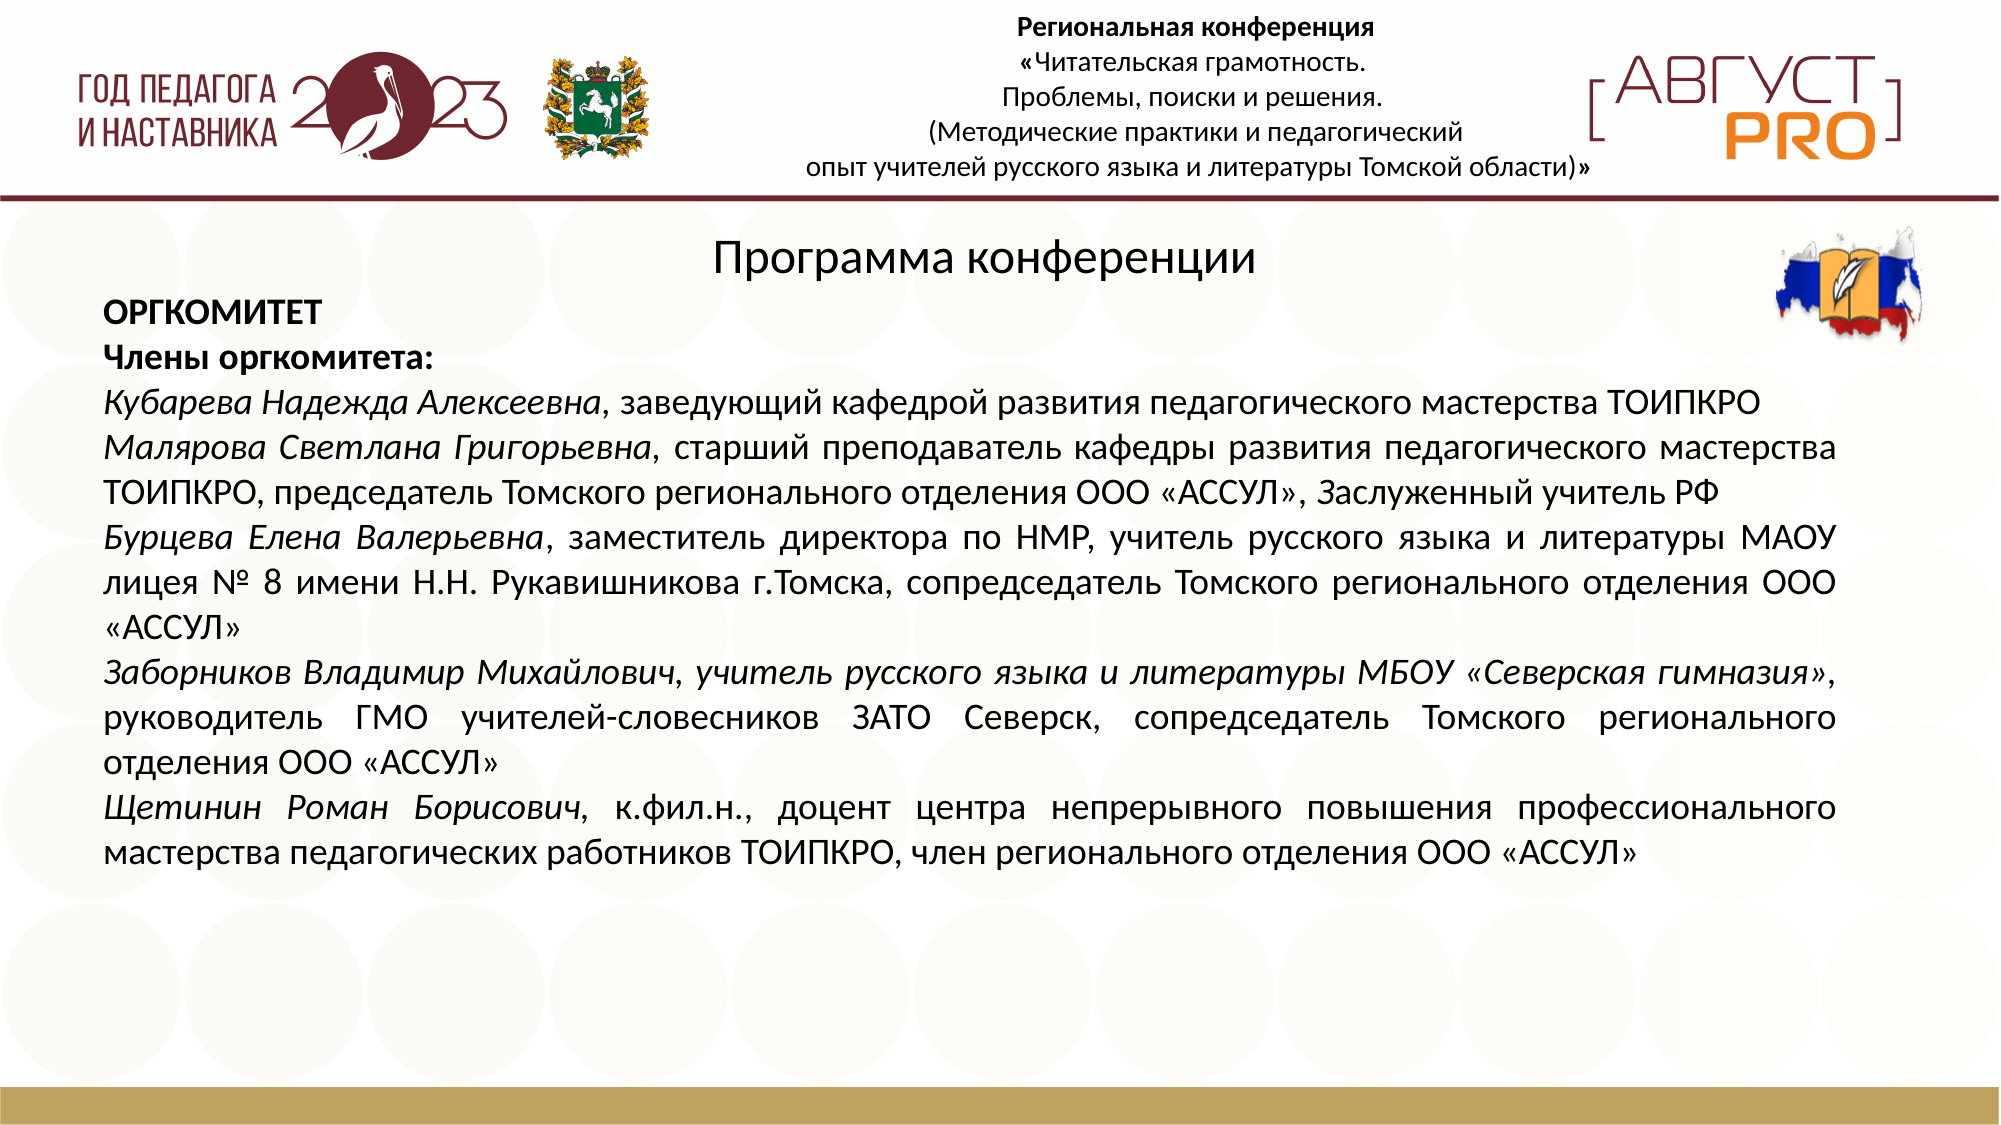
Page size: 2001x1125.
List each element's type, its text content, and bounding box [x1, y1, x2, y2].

text_box Оргкомитет Члены оргкомитета: Кубарева Надежда Алексеевна, заведующий кафедрой развития педагогического мастерства ТОИПКРО Малярова Светлана Григорьевна, старший преподаватель кафедры развития педагогического мастерства ТОИПКРО, председатель Томского регионального отделения ООО «АССУЛ», Заслуженный учитель РФ Бурцева Елена Валерьевна, заместитель директора по НМР, учитель русского языка и литературы МАОУ лицея № 8 имени Н.Н. Рукавишникова г.Томска, сопредседатель Томского регионального отделения ООО «АССУЛ» Заборников Владимир Михайлович, учитель русского языка и литературы МБОУ «Северская гимназия», руководитель ГМО учителей-словесников ЗАТО Северск, сопредседатель Томского регионального отделения ООО «АССУЛ» Щетинин Роман Борисович, к.фил.н., доцент центра непрерывного повышения профессионального мастерства педагогических работников ТОИПКРО, член регионального отделения ООО «АССУЛ» [103, 287, 1838, 873]
picture [0, 0, 2001, 1125]
text_box Программа конференции [83, 223, 1886, 324]
text_box Региональная конференция «Читательская грамотность. Проблемы, поиски и решения. (Методические практики и педагогический опыт учителей русского языка и литературы Томской области)» [681, 0, 1711, 265]
